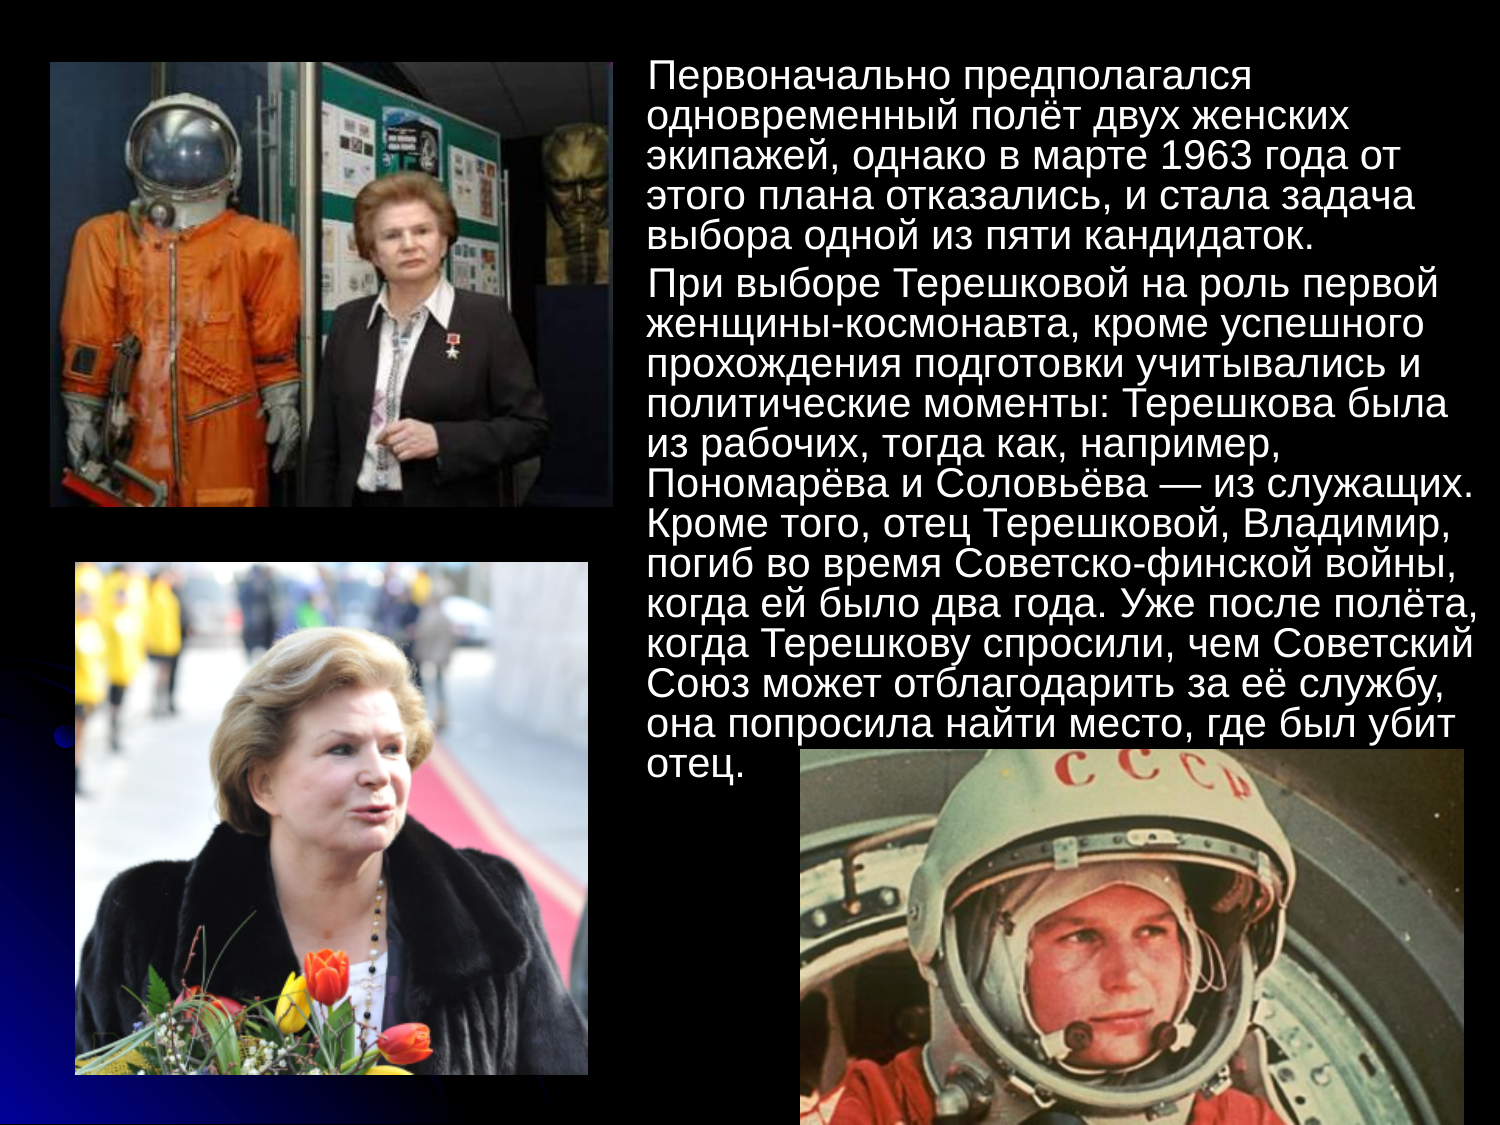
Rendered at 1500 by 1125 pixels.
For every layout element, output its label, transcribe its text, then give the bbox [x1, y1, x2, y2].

picture [74, 562, 588, 1076]
list Первоначально предполагался одновременный полёт двух женских экипажей, однако в марте 1963 года от этого плана отказались, и стала задача выбора одной из пяти кандидаток. При выборе Терешковой на роль первой женщины-космонавта, кроме успешного прохождения подготовки учитывались и политические моменты: Терешкова была из рабочих, тогда как, например, Пономарёва и Соловьёва — из служащих. Кроме того, отец Терешковой, Владимир, погиб во время Советско-финской войны, когда ей было два года. Уже после полёта, когда Терешкову спросили, чем Советский Союз может отблагодарить за её службу, она попросила найти место, где был убит отец. [574, 49, 1500, 613]
picture [49, 62, 613, 507]
picture [799, 749, 1464, 1125]
